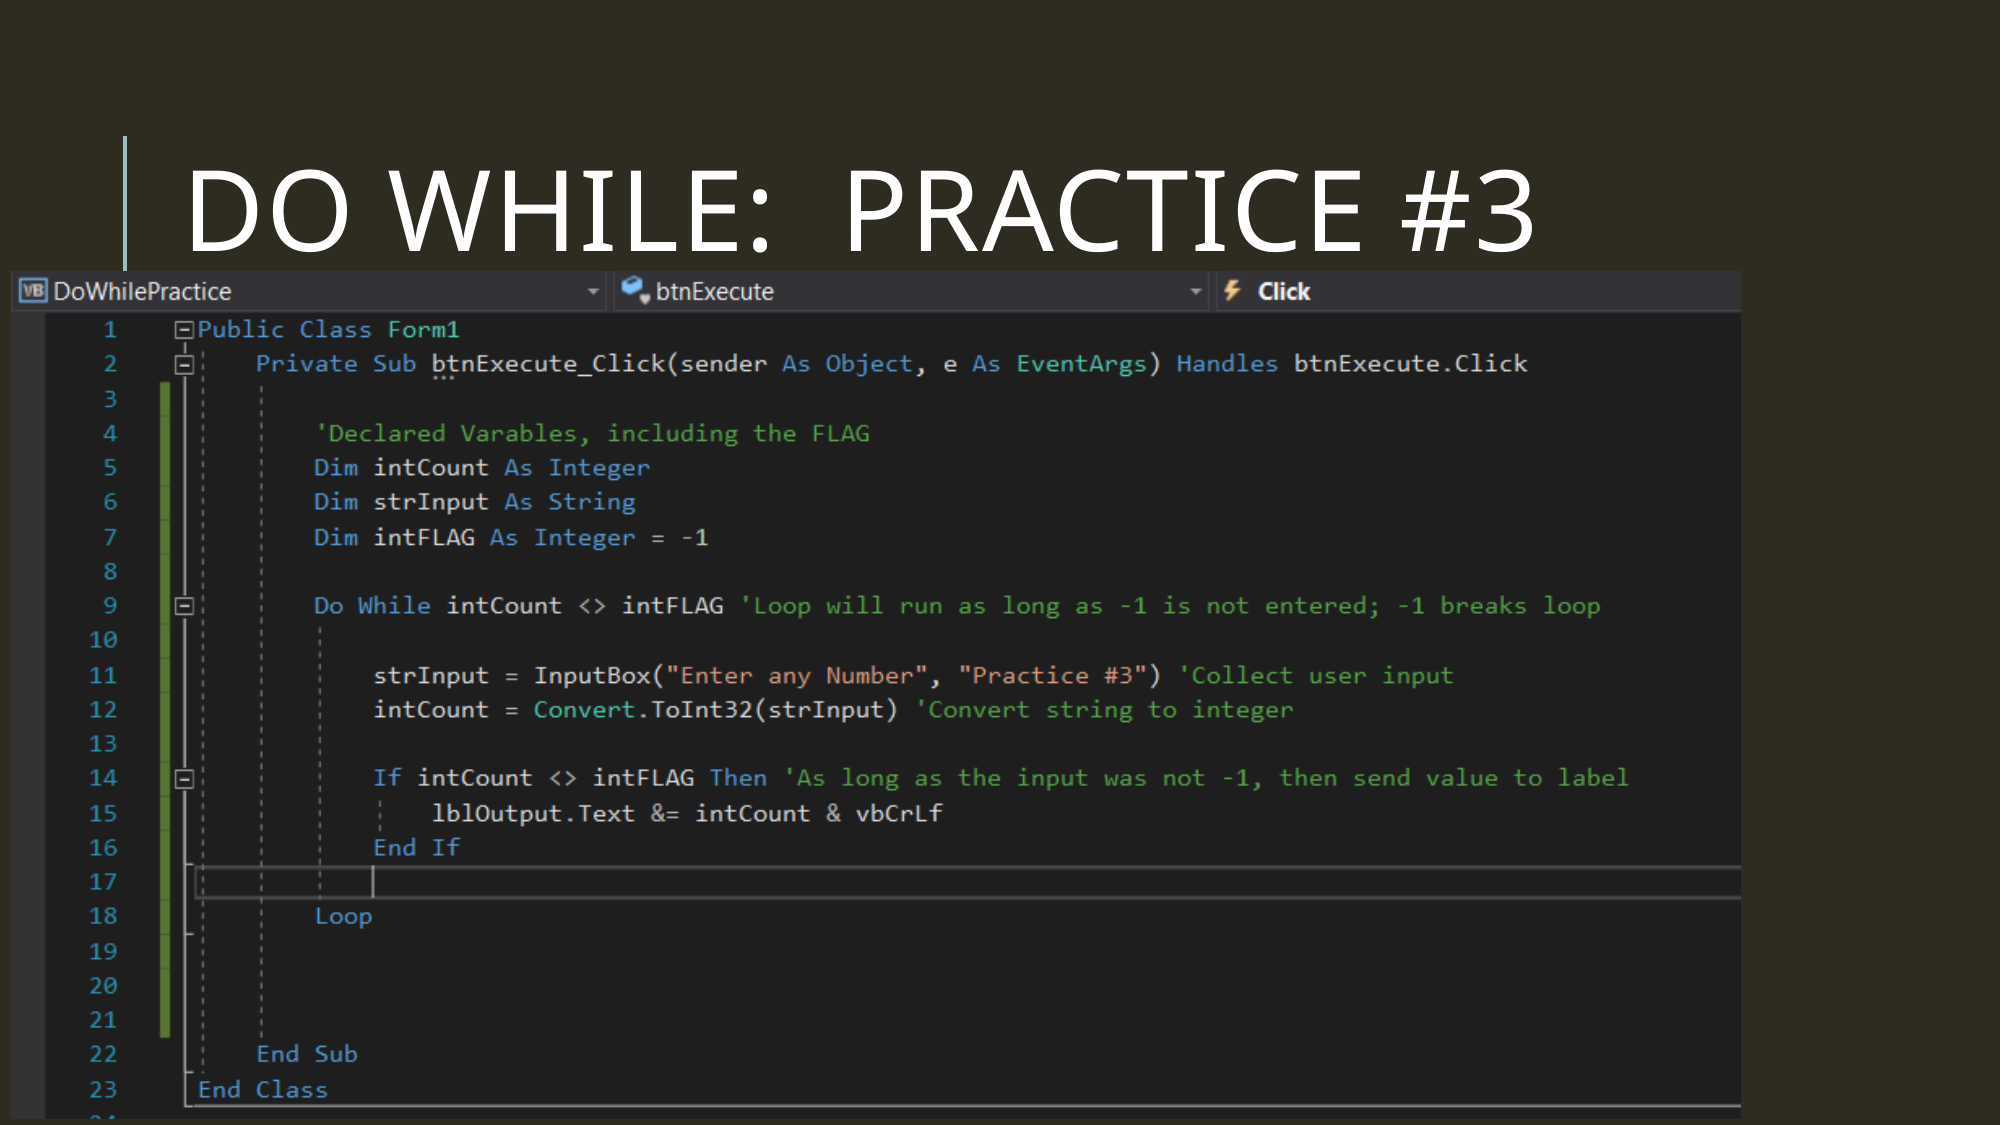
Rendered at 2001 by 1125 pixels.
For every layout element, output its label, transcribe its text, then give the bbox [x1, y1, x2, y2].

picture [11, 271, 1741, 1120]
title Do While: Practice #3 [168, 96, 1763, 342]
